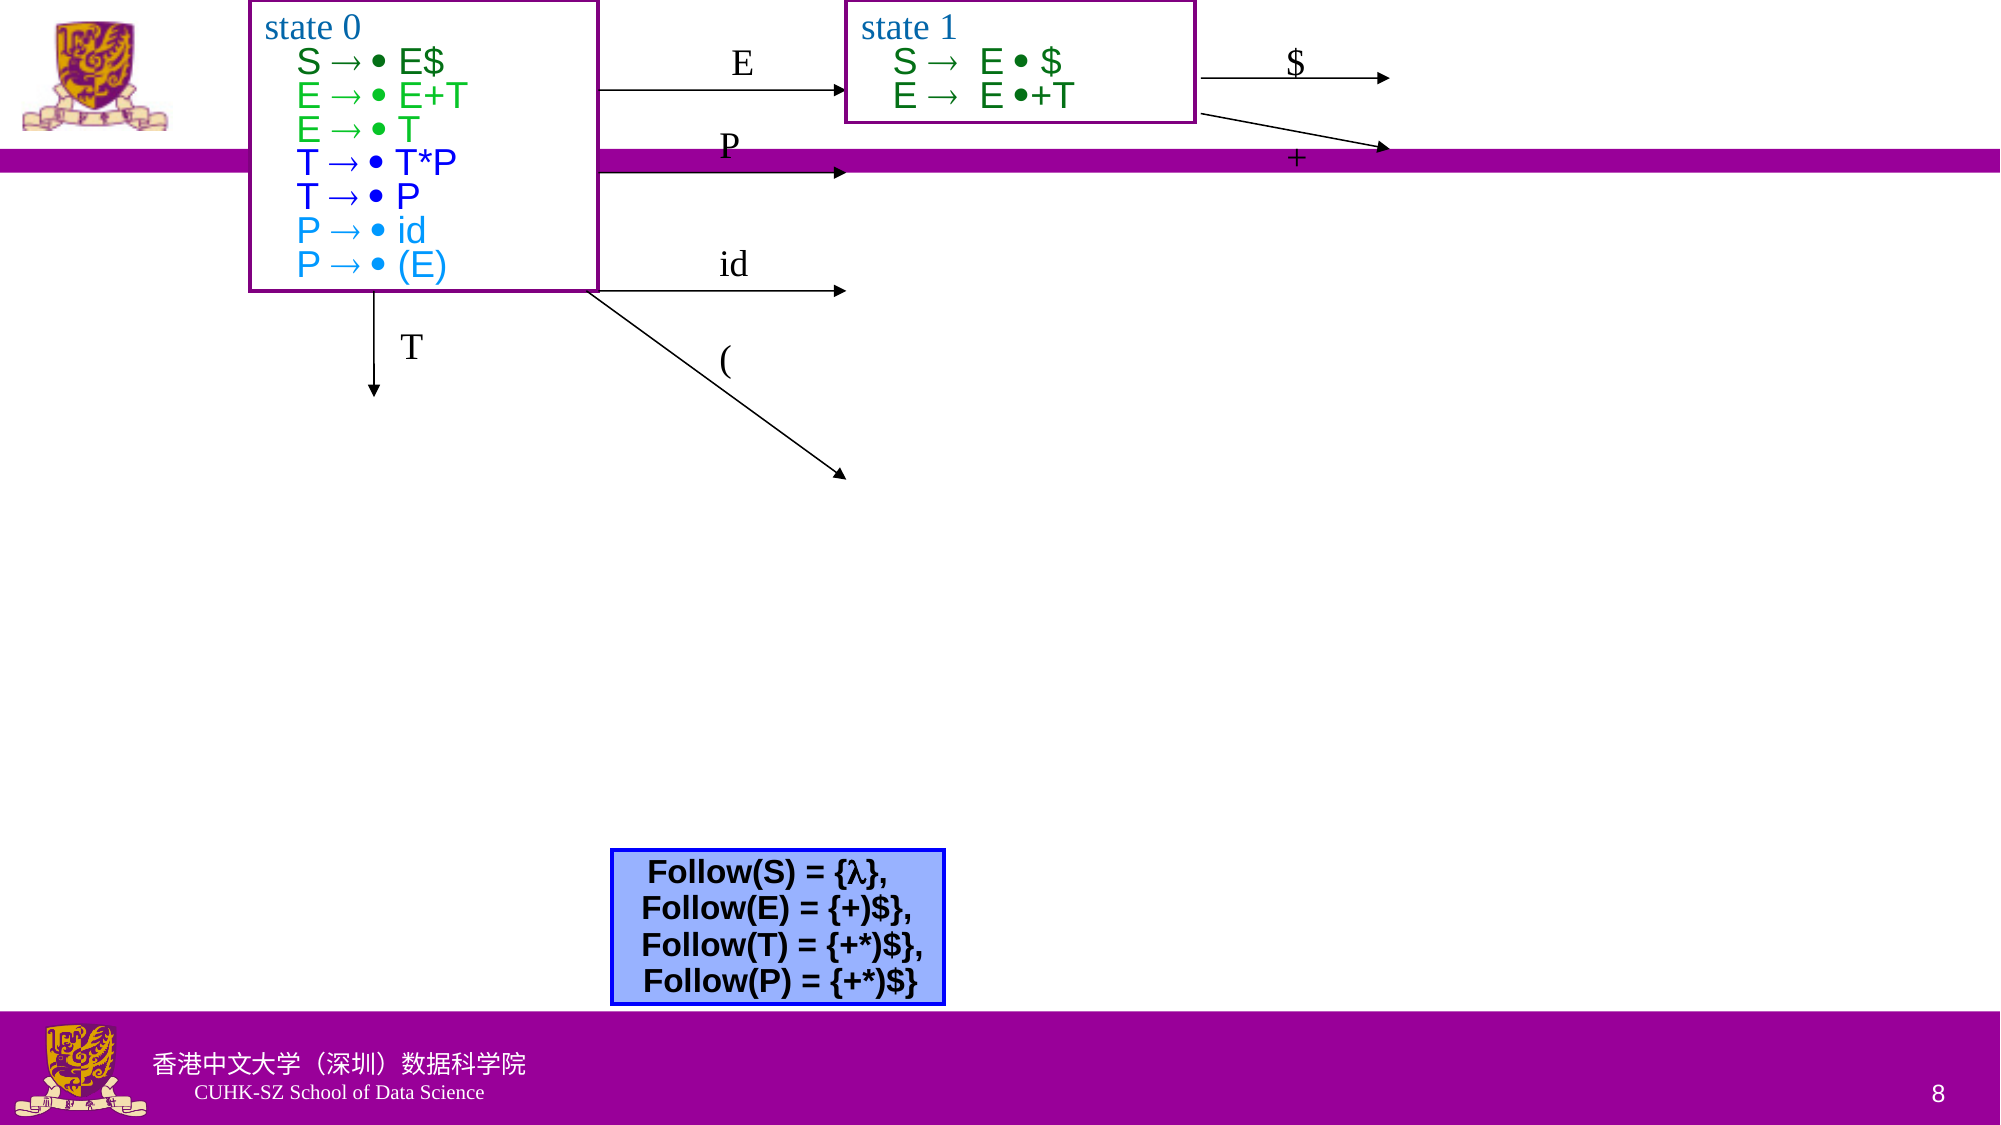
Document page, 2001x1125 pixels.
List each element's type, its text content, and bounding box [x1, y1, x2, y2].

text_box [367, 290, 381, 398]
text_box ( [704, 326, 764, 386]
text_box + [1271, 125, 1331, 137]
text_box P [704, 113, 764, 172]
text_box state 1 S ® E · $ E ® E ·+T [846, 0, 1195, 123]
text_box [717, 386, 847, 480]
text_box [598, 284, 847, 298]
text_box id [704, 231, 788, 290]
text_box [611, 822, 945, 1008]
text_box T [385, 314, 445, 374]
slide_number 8 [1493, 1070, 1961, 1125]
text_box [1331, 71, 1390, 85]
text_box [1200, 113, 1390, 153]
picture [21, 20, 173, 131]
picture [14, 1023, 149, 1117]
text_box E [716, 30, 776, 89]
text_box + [1271, 127, 1331, 186]
text_box $ [1271, 30, 1331, 91]
text_box [598, 83, 846, 97]
text_box state 0 S ® · E$ E ® · E+T E ® · T T ® · T*P T ® · P P ® · id P ® · (E) [249, 0, 599, 292]
text_box [598, 166, 847, 179]
